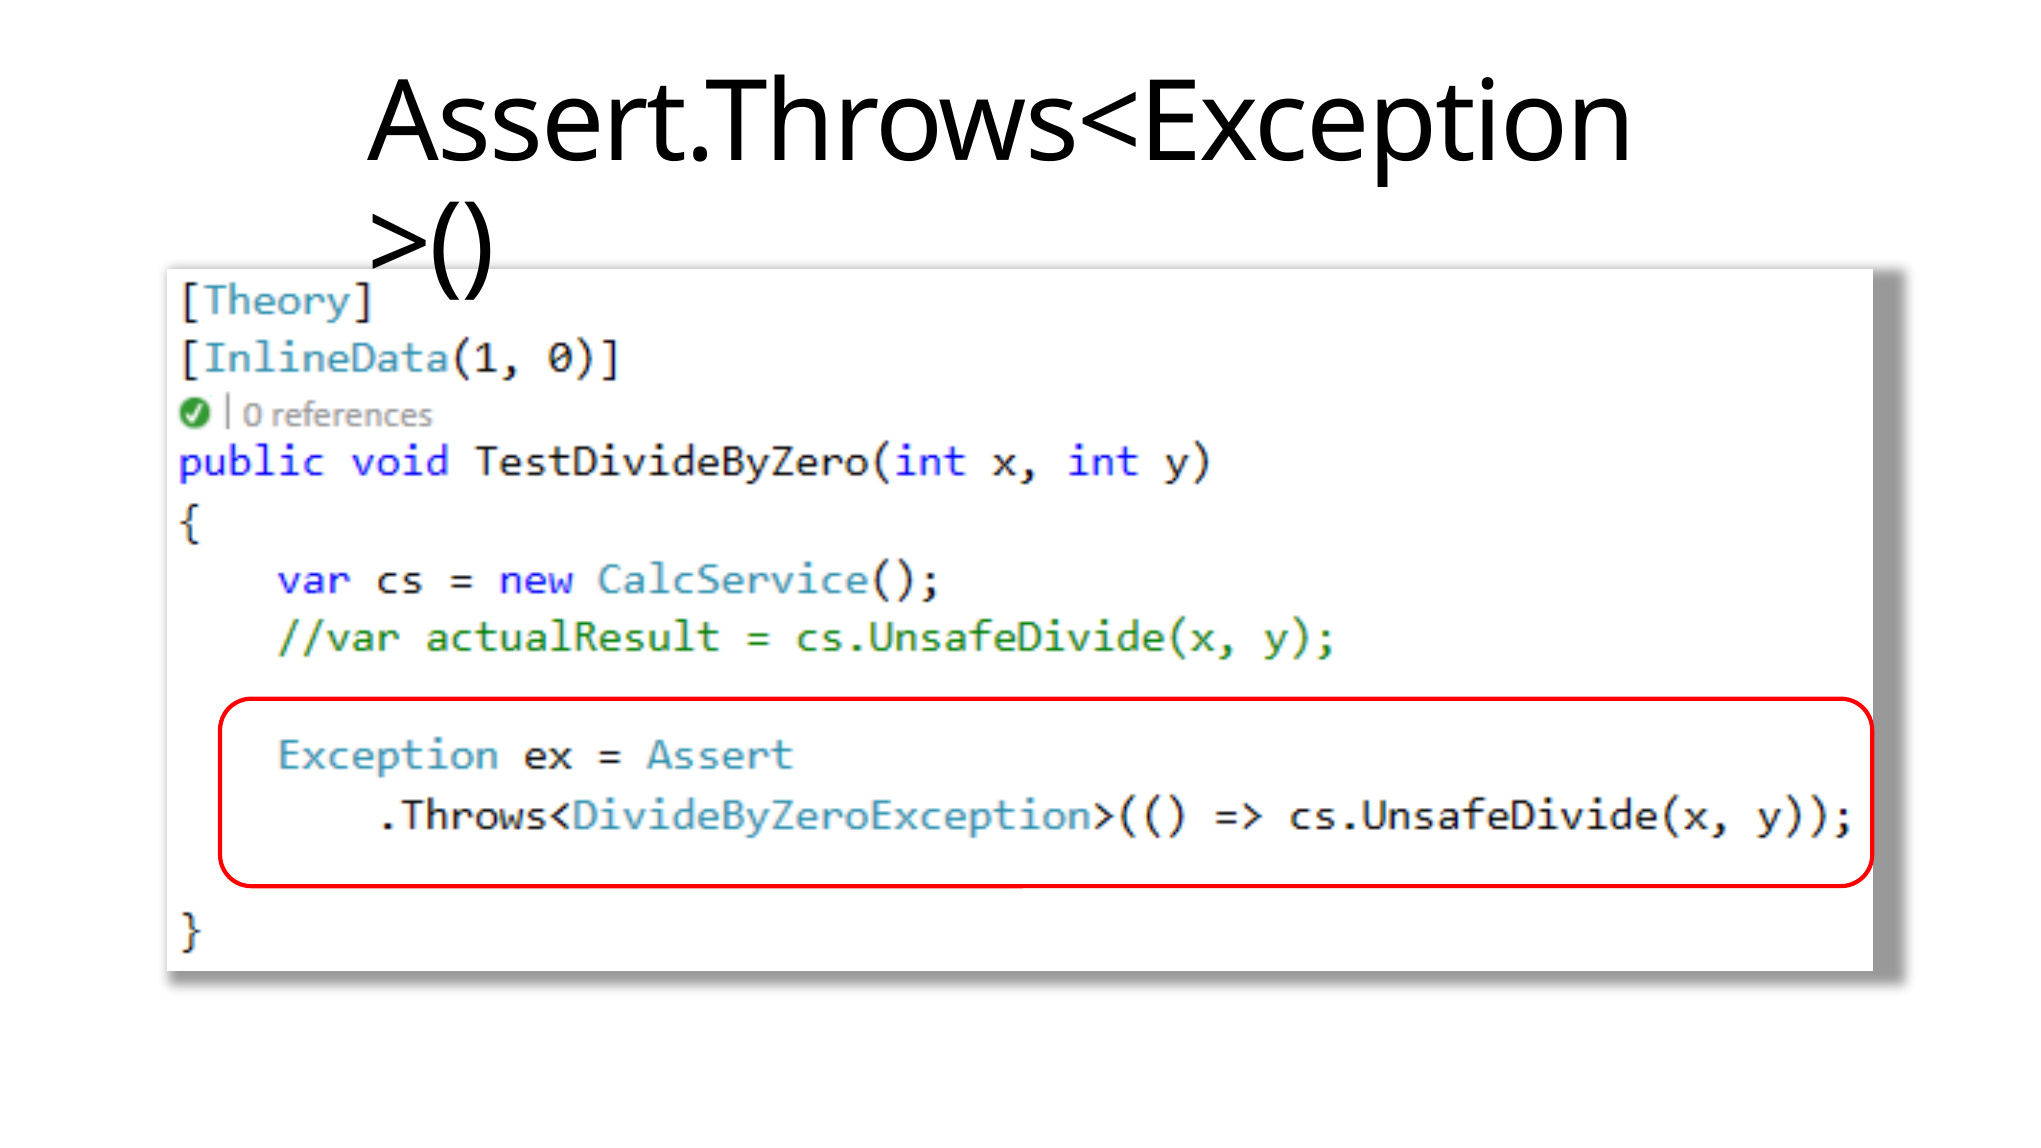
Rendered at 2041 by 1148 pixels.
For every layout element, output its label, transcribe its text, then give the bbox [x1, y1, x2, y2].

picture [167, 269, 1873, 972]
title Assert.Throws<Exception>() [343, 48, 1697, 199]
